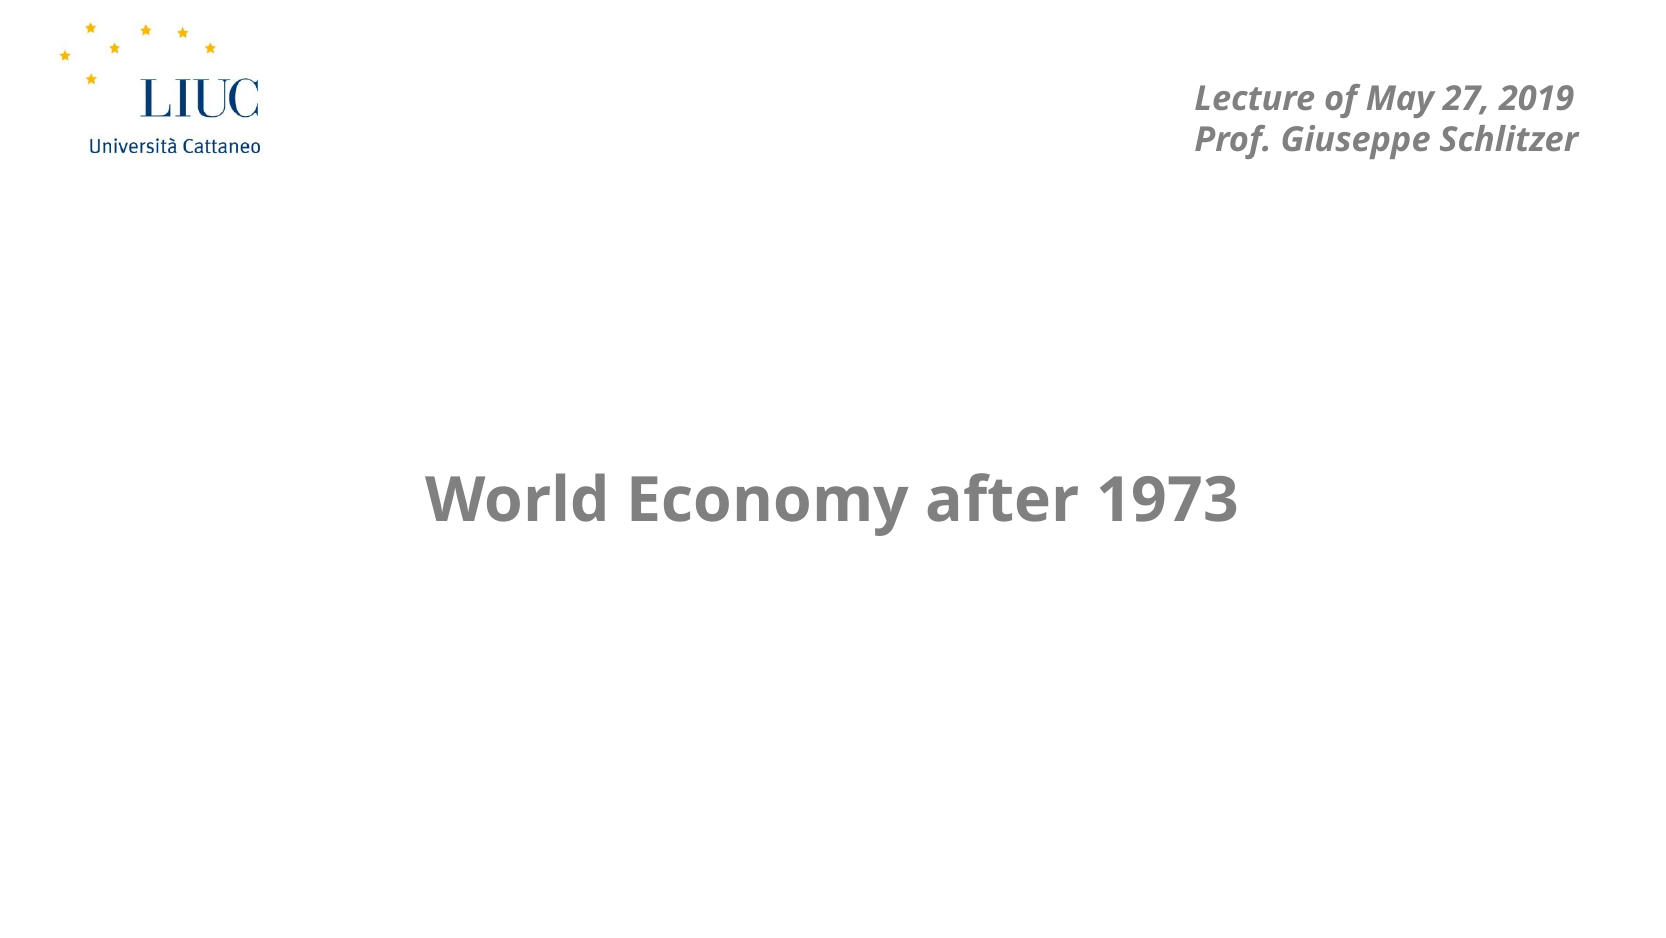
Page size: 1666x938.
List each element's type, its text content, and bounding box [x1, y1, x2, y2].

picture [45, 7, 286, 168]
text_box Lecture of May 27, 2019 Prof. Giuseppe Schlitzer [1179, 68, 1652, 166]
text_box World Economy after 1973 [265, 451, 1400, 542]
